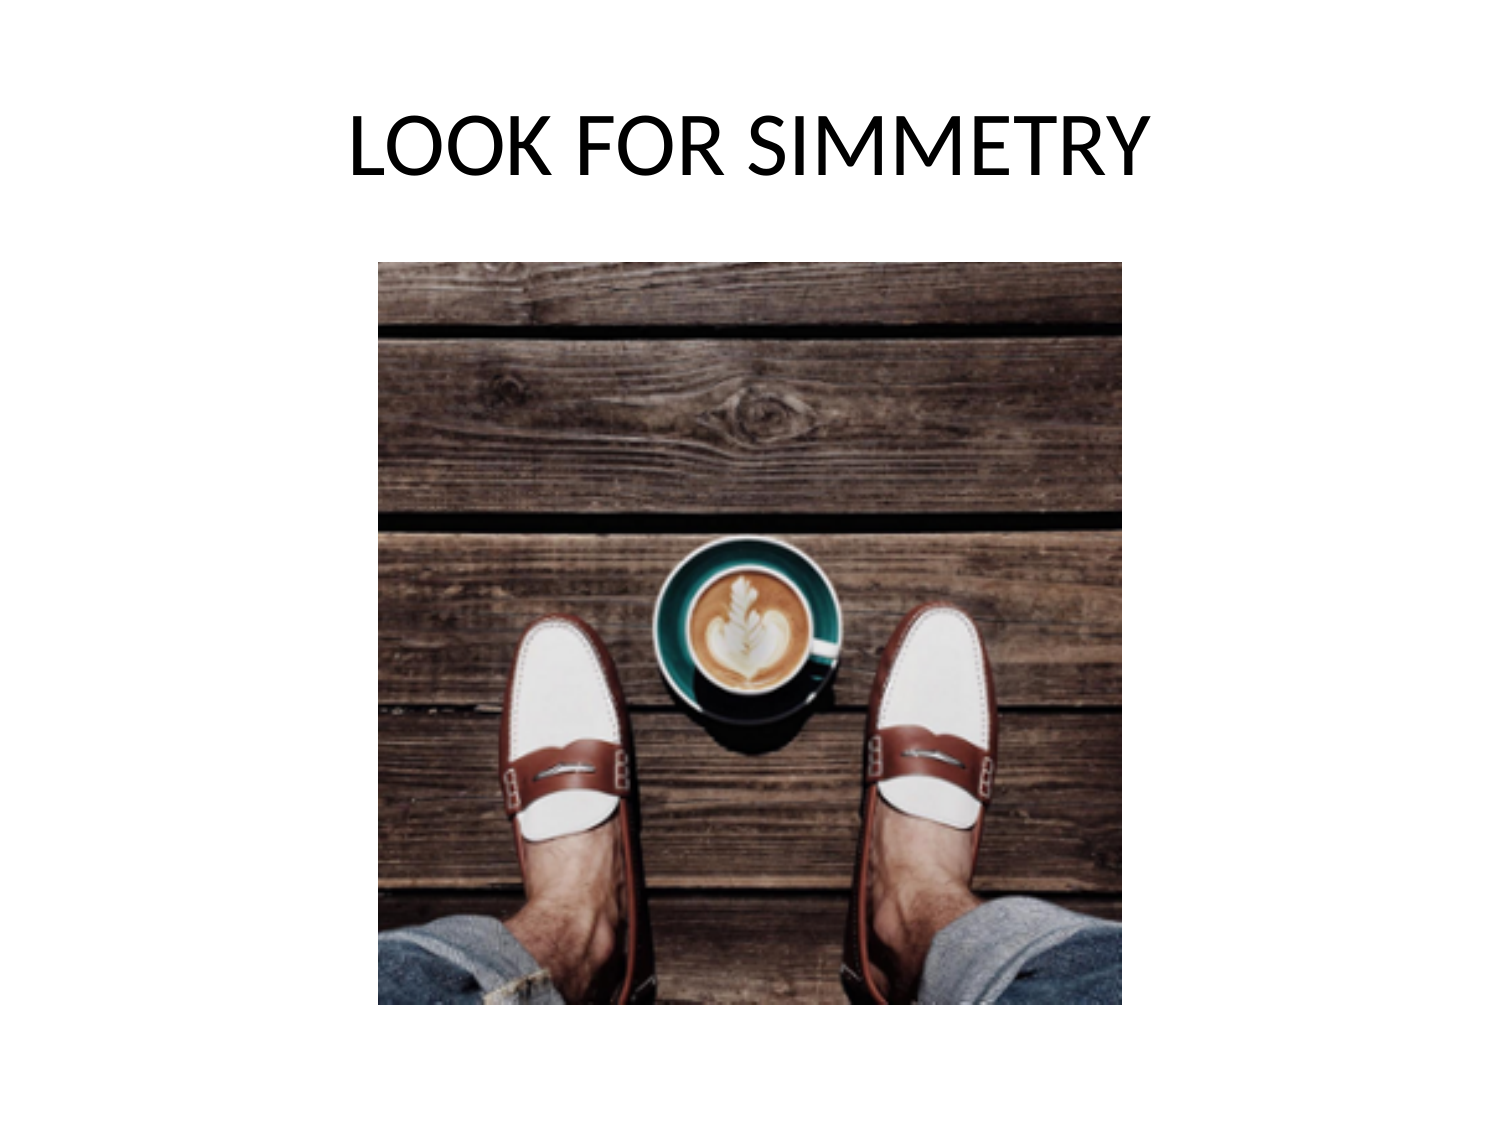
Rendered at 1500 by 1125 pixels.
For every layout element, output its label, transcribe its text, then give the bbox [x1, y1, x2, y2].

title LOOK FOR SIMMETRY [75, 45, 1425, 233]
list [74, 262, 1426, 1006]
